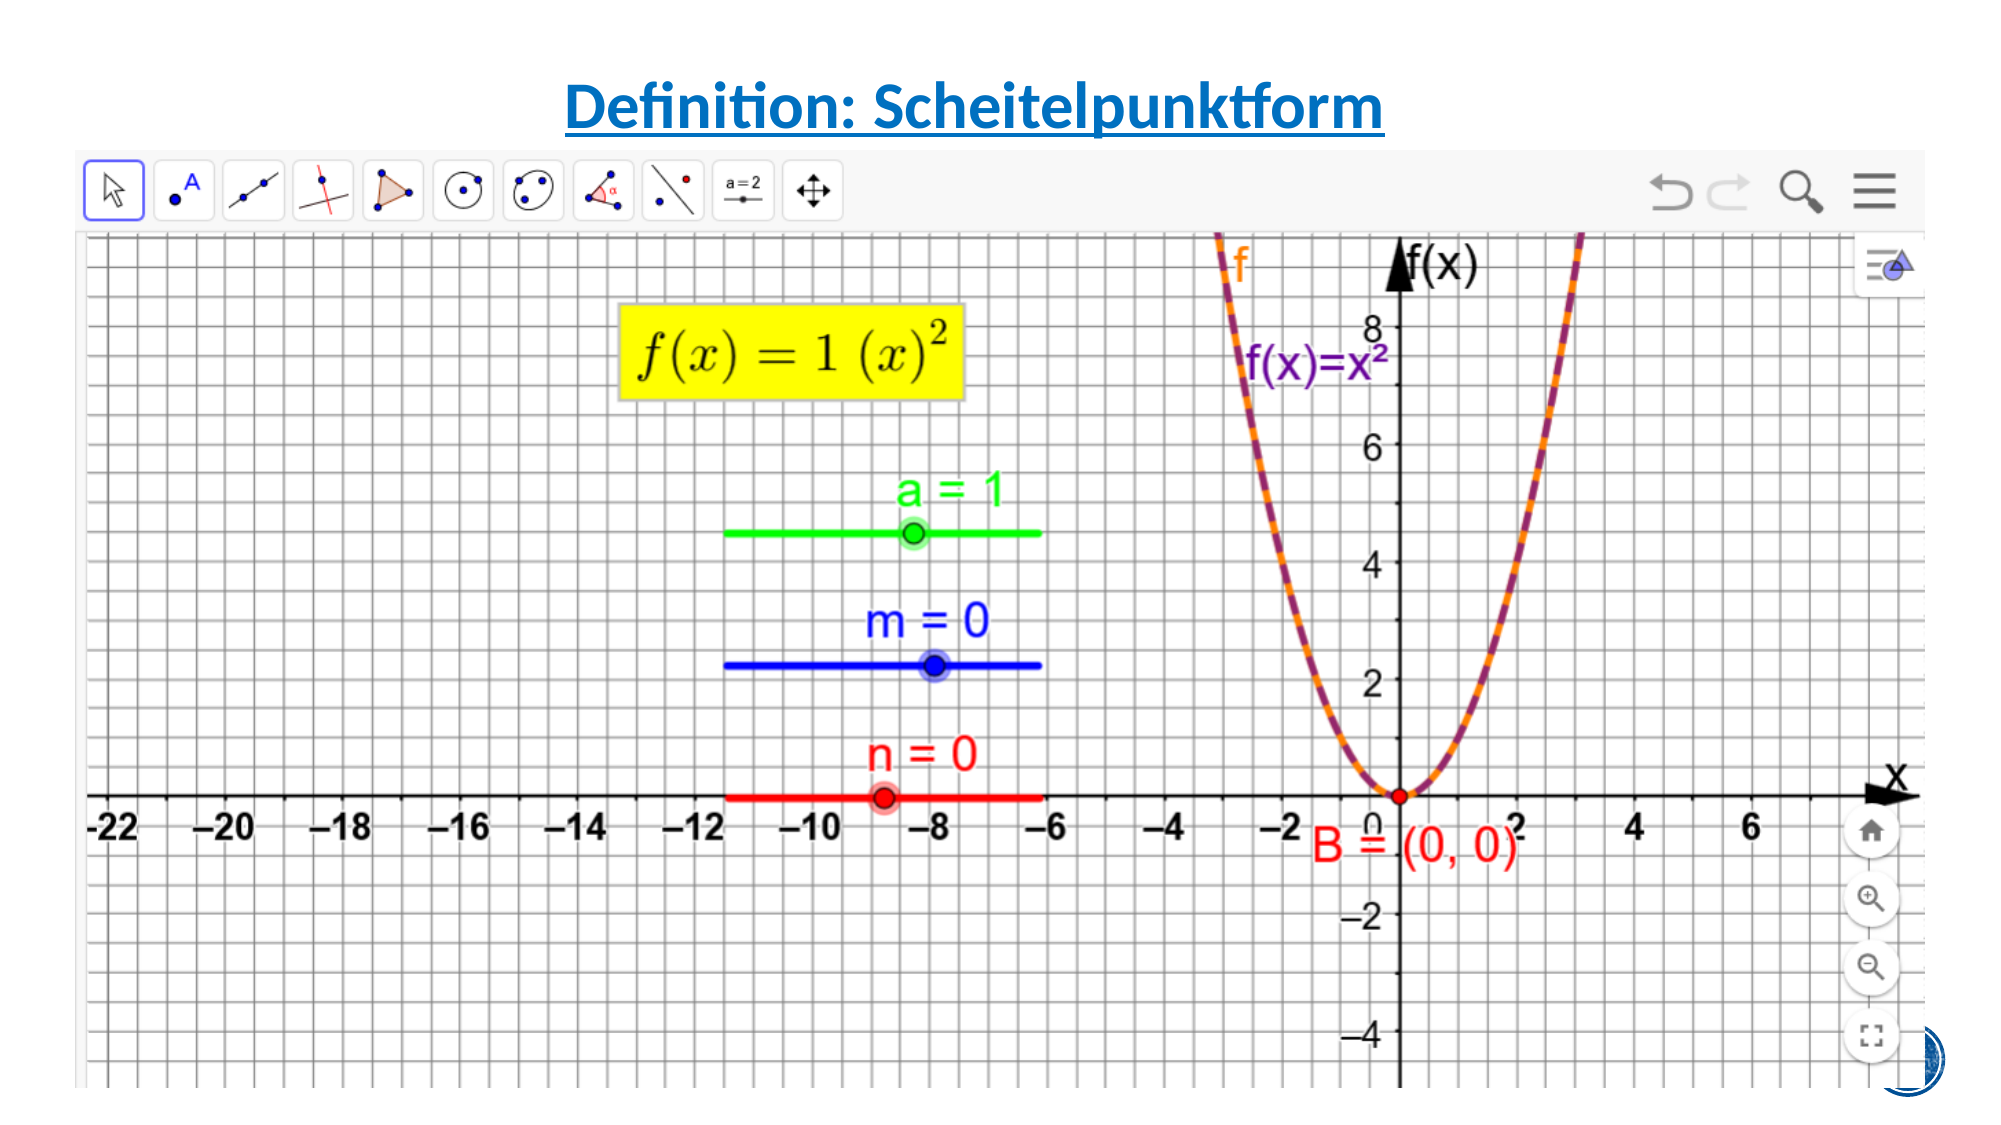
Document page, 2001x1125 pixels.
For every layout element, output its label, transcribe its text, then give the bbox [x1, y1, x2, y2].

picture [75, 150, 1925, 1088]
text_box Definition: Scheitelpunktform [25, 54, 1925, 150]
